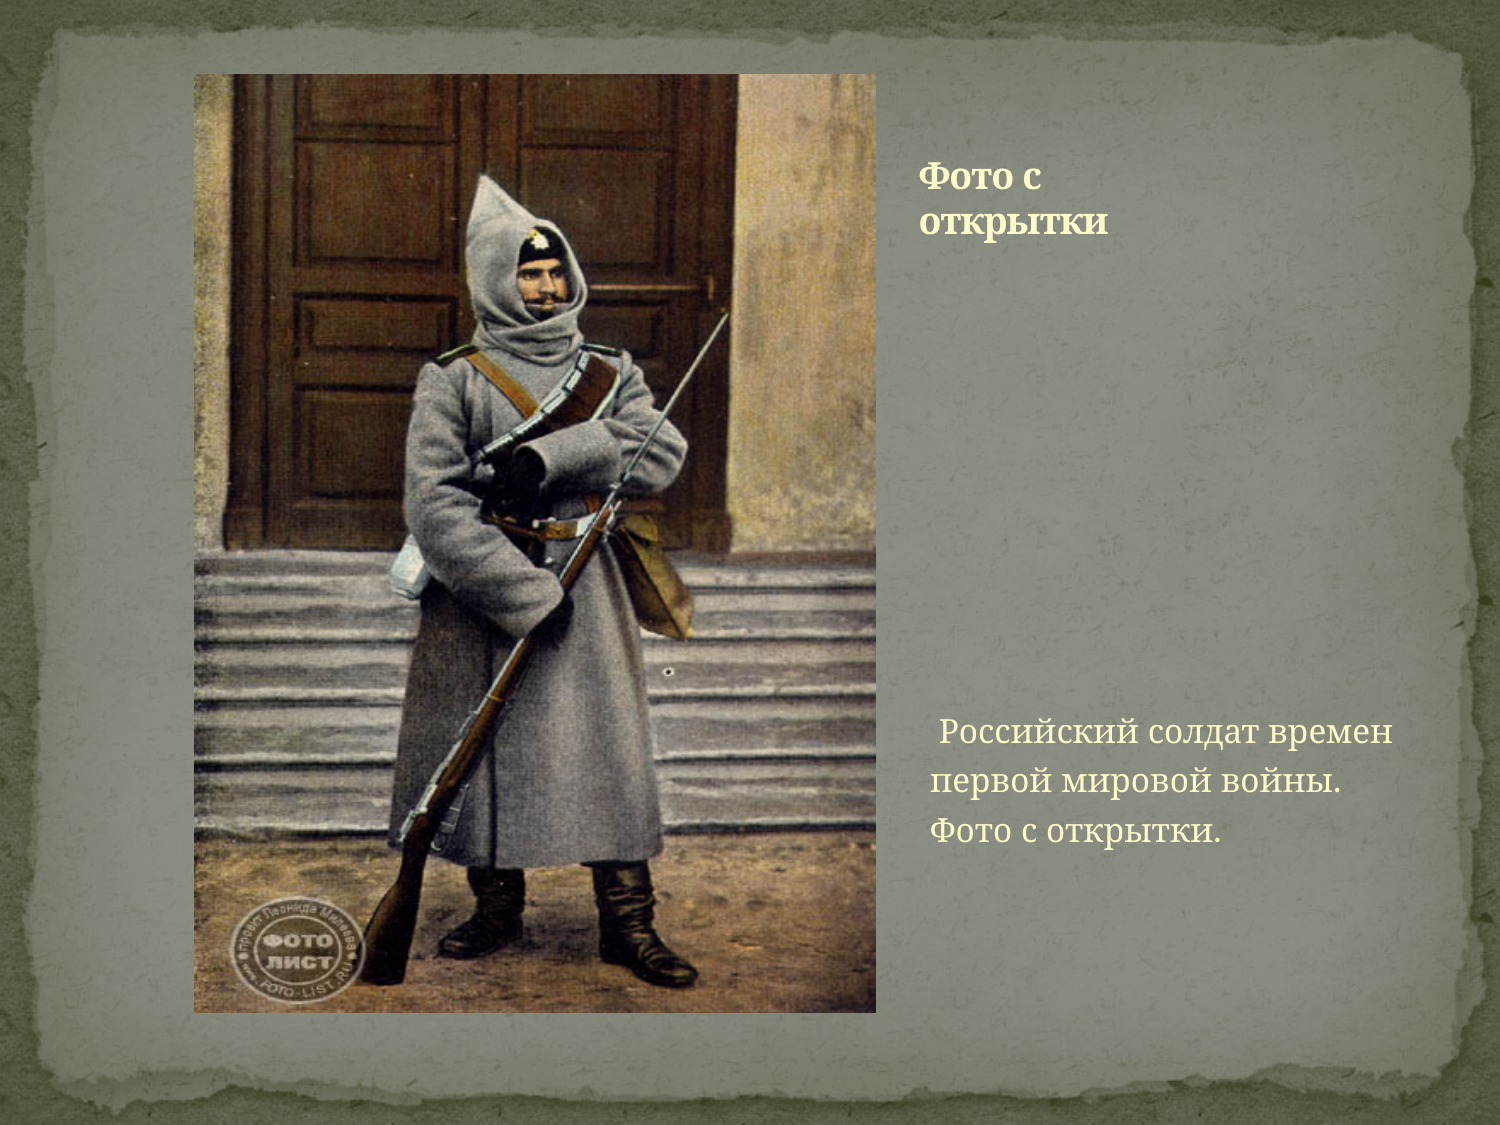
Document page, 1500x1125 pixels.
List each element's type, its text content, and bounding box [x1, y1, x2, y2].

title Фото с открытки [903, 160, 1247, 250]
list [196, 76, 874, 1012]
list Российский солдат времен первой мировой войны. Фото с открытки. [915, 692, 1438, 875]
